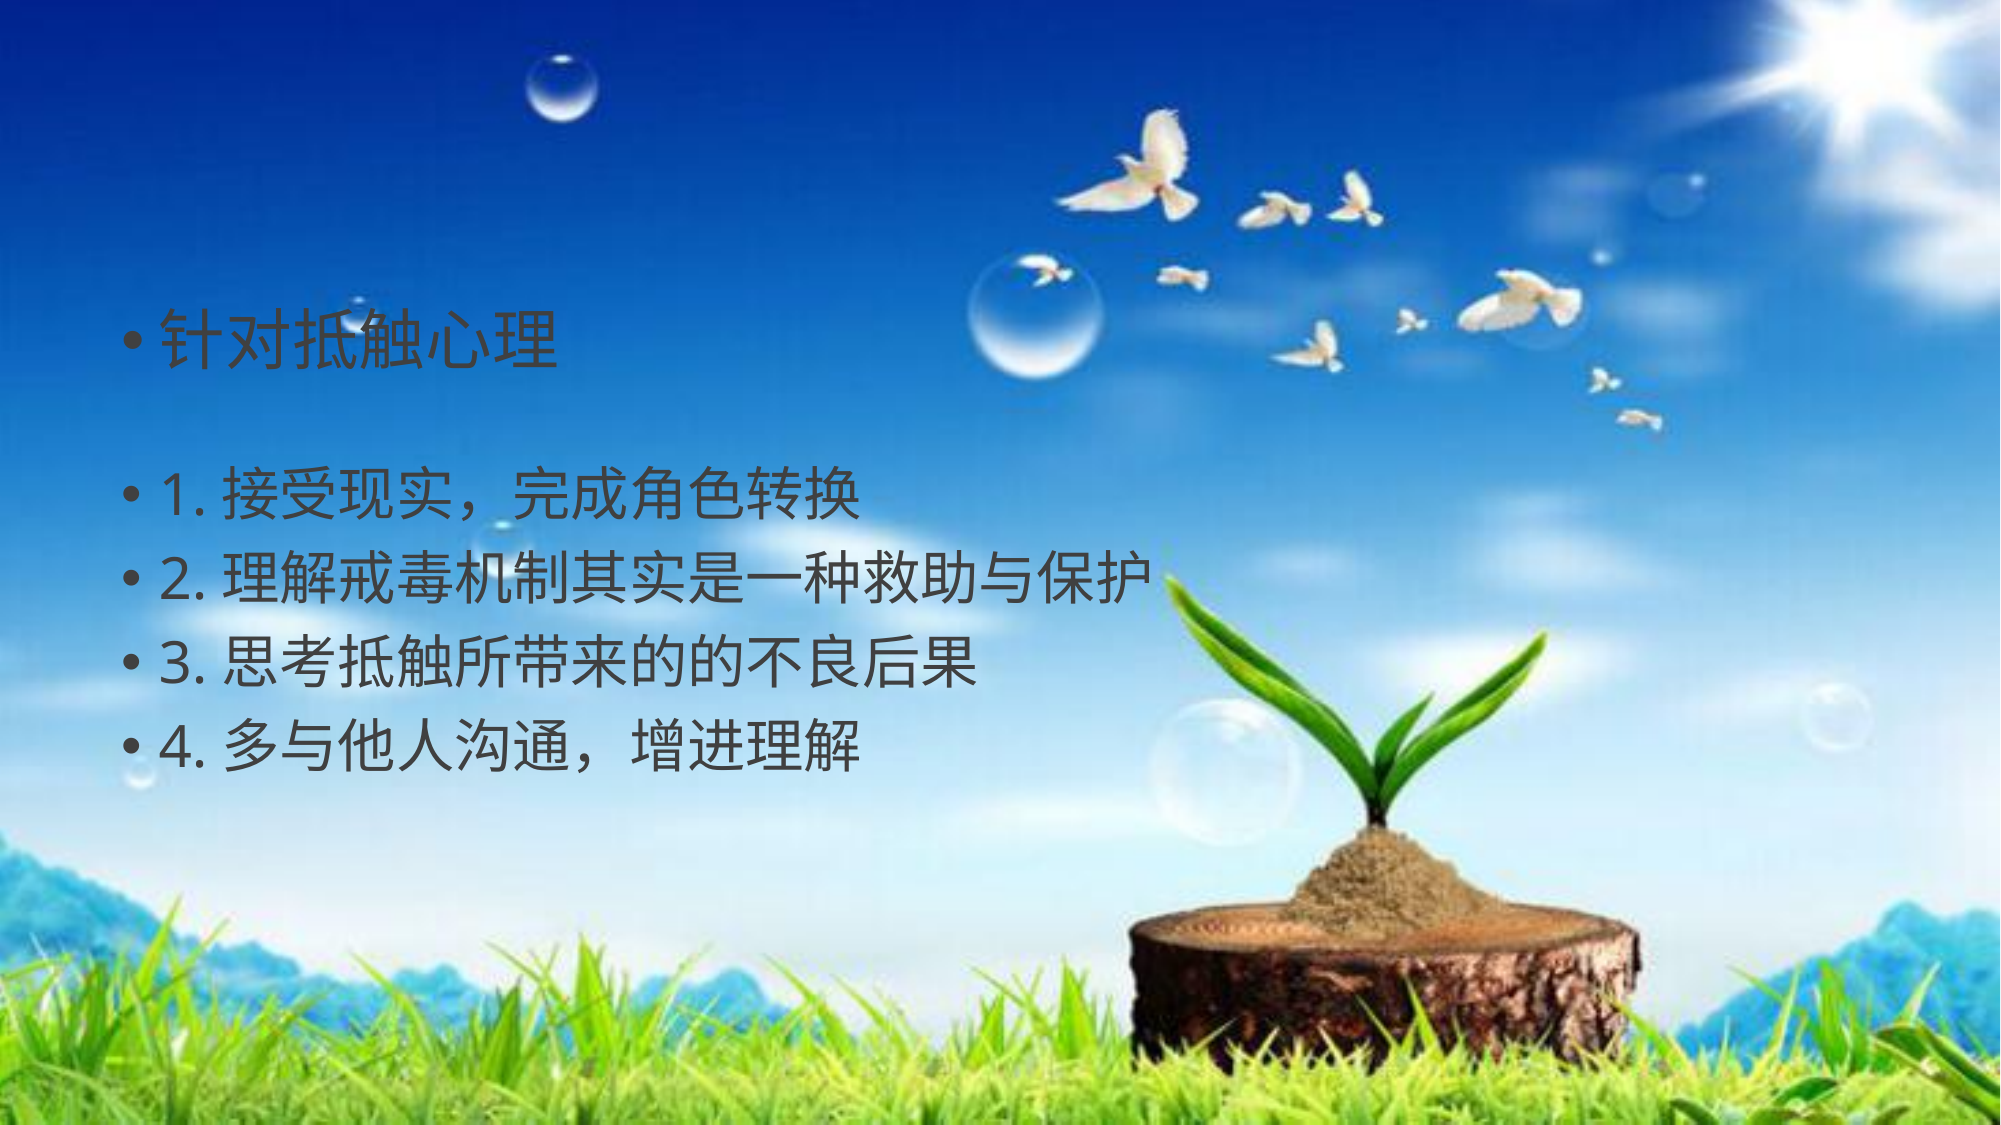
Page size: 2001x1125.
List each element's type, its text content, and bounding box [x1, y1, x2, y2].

list 针对抵触心理 1.接受现实，完成角色转换 2.理解戒毒机制其实是一种救助与保护 3.思考抵触所带来的的不良后果 4.多与他人沟通，增进理解 [106, 299, 1832, 1014]
picture [0, 0, 2001, 1125]
